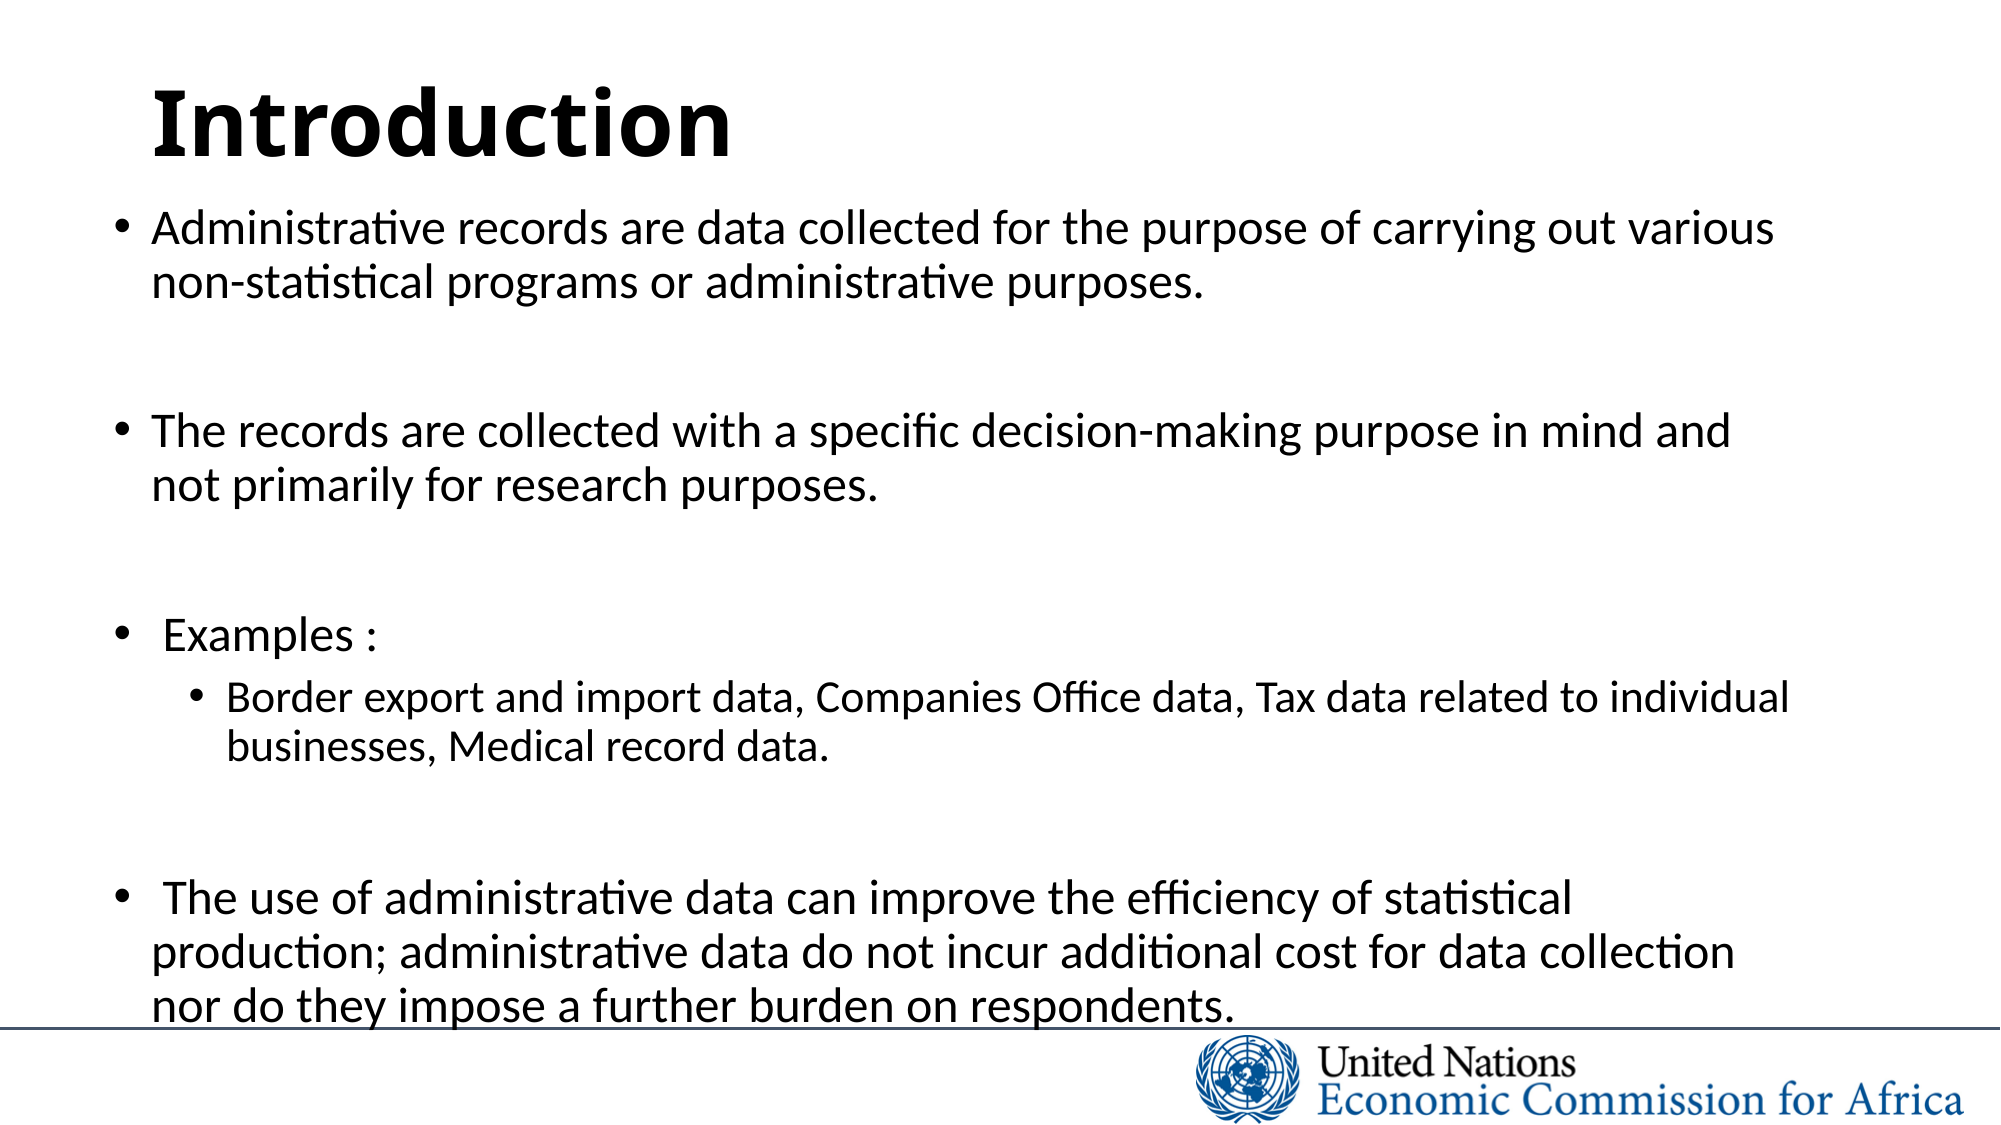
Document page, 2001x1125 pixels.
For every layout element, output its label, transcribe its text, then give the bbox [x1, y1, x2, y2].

title Introduction [137, 59, 1863, 194]
picture [1196, 1035, 1964, 1124]
list Administrative records are data collected for the purpose of carrying out various non-statistical programs or administrative purposes. The records are collected with a specific decision-making purpose in mind and not primarily for research purposes. Examples : Border export and import data, Companies Office data, Tax data related to individual businesses, Medical record data. The use of administrative data can improve the efficiency of statistical production; administrative data do not incur additional cost for data collection nor do they impose a further burden on respondents. [98, 193, 1824, 1055]
